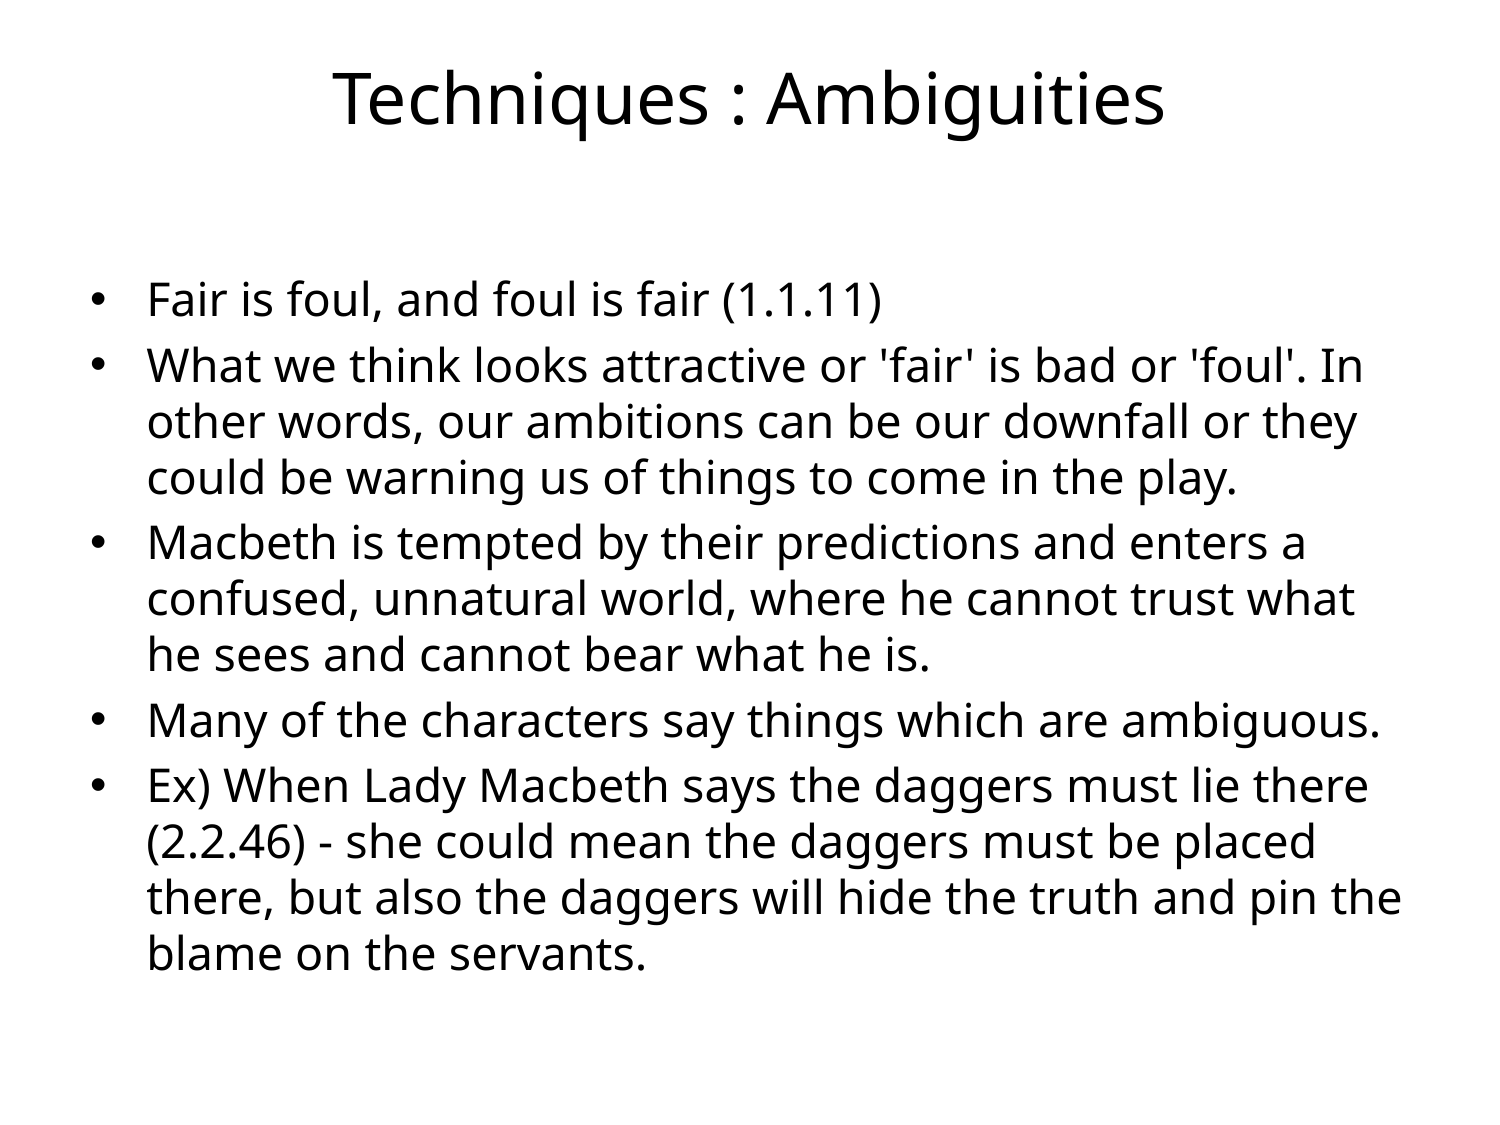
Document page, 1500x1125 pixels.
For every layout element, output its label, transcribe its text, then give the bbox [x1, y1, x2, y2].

title Techniques : Ambiguities [75, 45, 1425, 233]
list Fair is foul, and foul is fair (1.1.11) What we think looks attractive or 'fair' is bad or 'foul'. In other words, our ambitions can be our downfall or they could be warning us of things to come in the play. Macbeth is tempted by their predictions and enters a confused, unnatural world, where he cannot trust what he sees and cannot bear what he is. Many of the characters say things which are ambiguous. Ex) When Lady Macbeth says the daggers must lie there (2.2.46) - she could mean the daggers must be placed there, but also the daggers will hide the truth and pin the blame on the servants. [75, 262, 1425, 1005]
